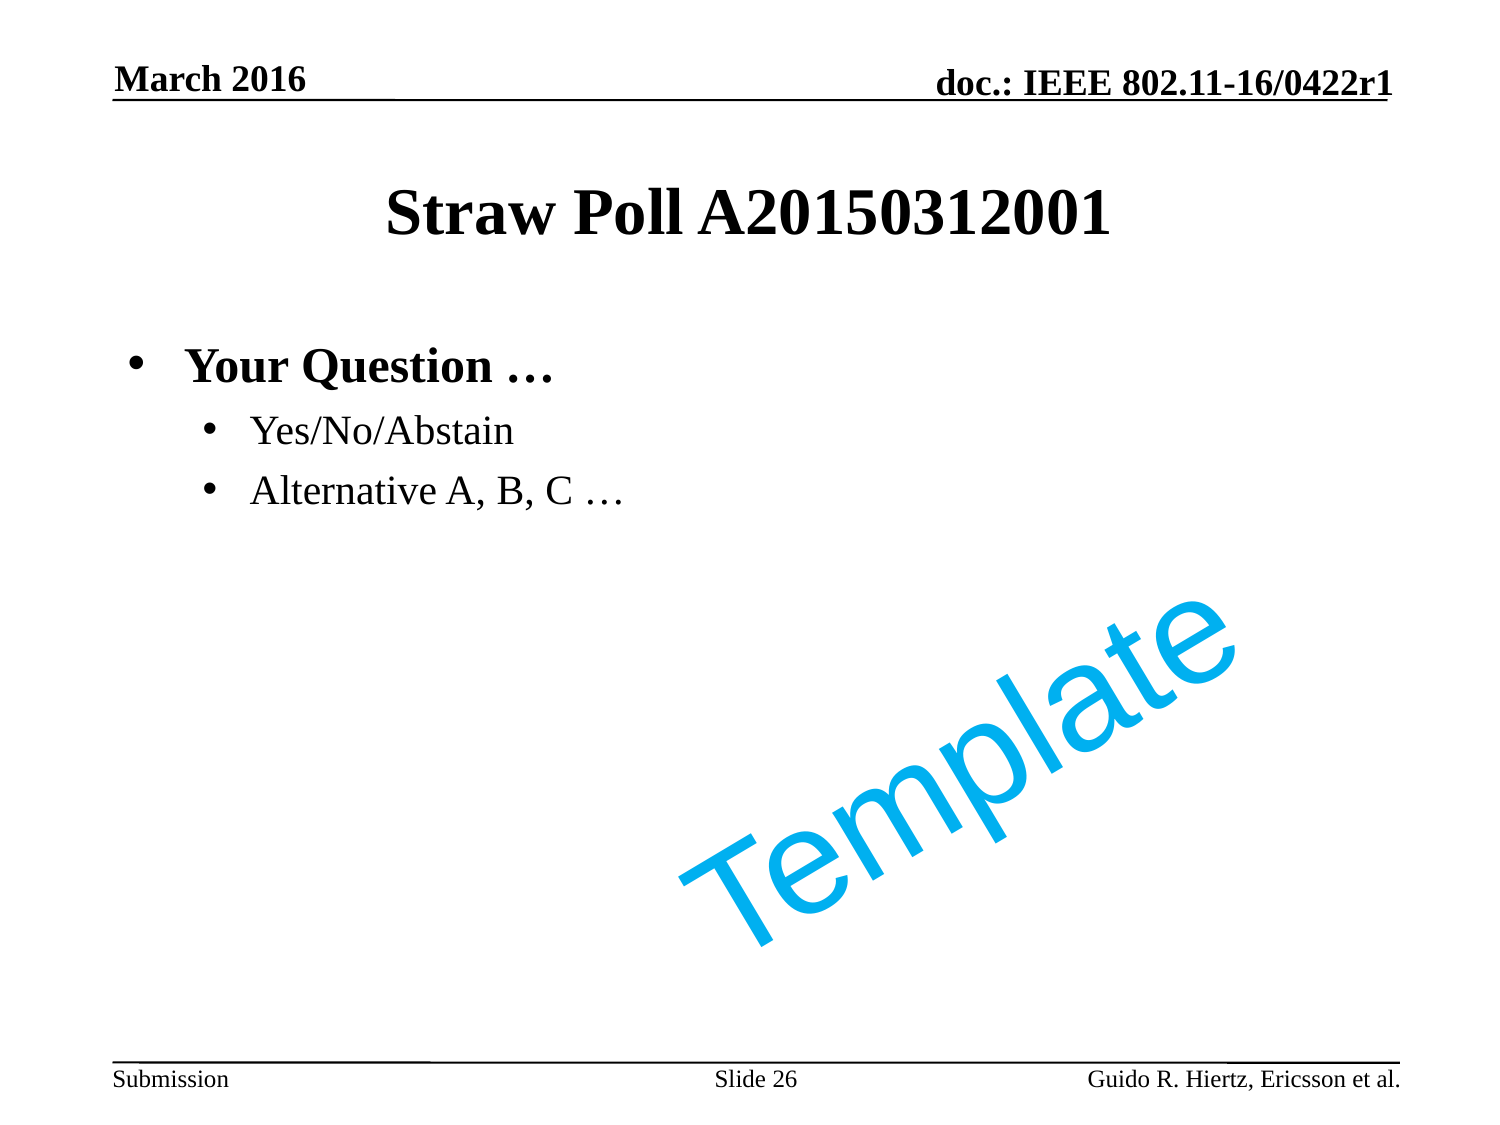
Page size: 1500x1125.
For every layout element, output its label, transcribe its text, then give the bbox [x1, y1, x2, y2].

text_box Template [620, 503, 1298, 1016]
list Your Question … Yes/No/Abstain Alternative A, B, C … [112, 324, 1388, 1016]
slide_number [114, 54, 540, 100]
title Straw Poll A20150312001 [112, 111, 1388, 303]
slide_number Slide 26 [712, 1061, 800, 1123]
footer Guido R. Hiertz, Ericsson et al. [1007, 1061, 1402, 1093]
